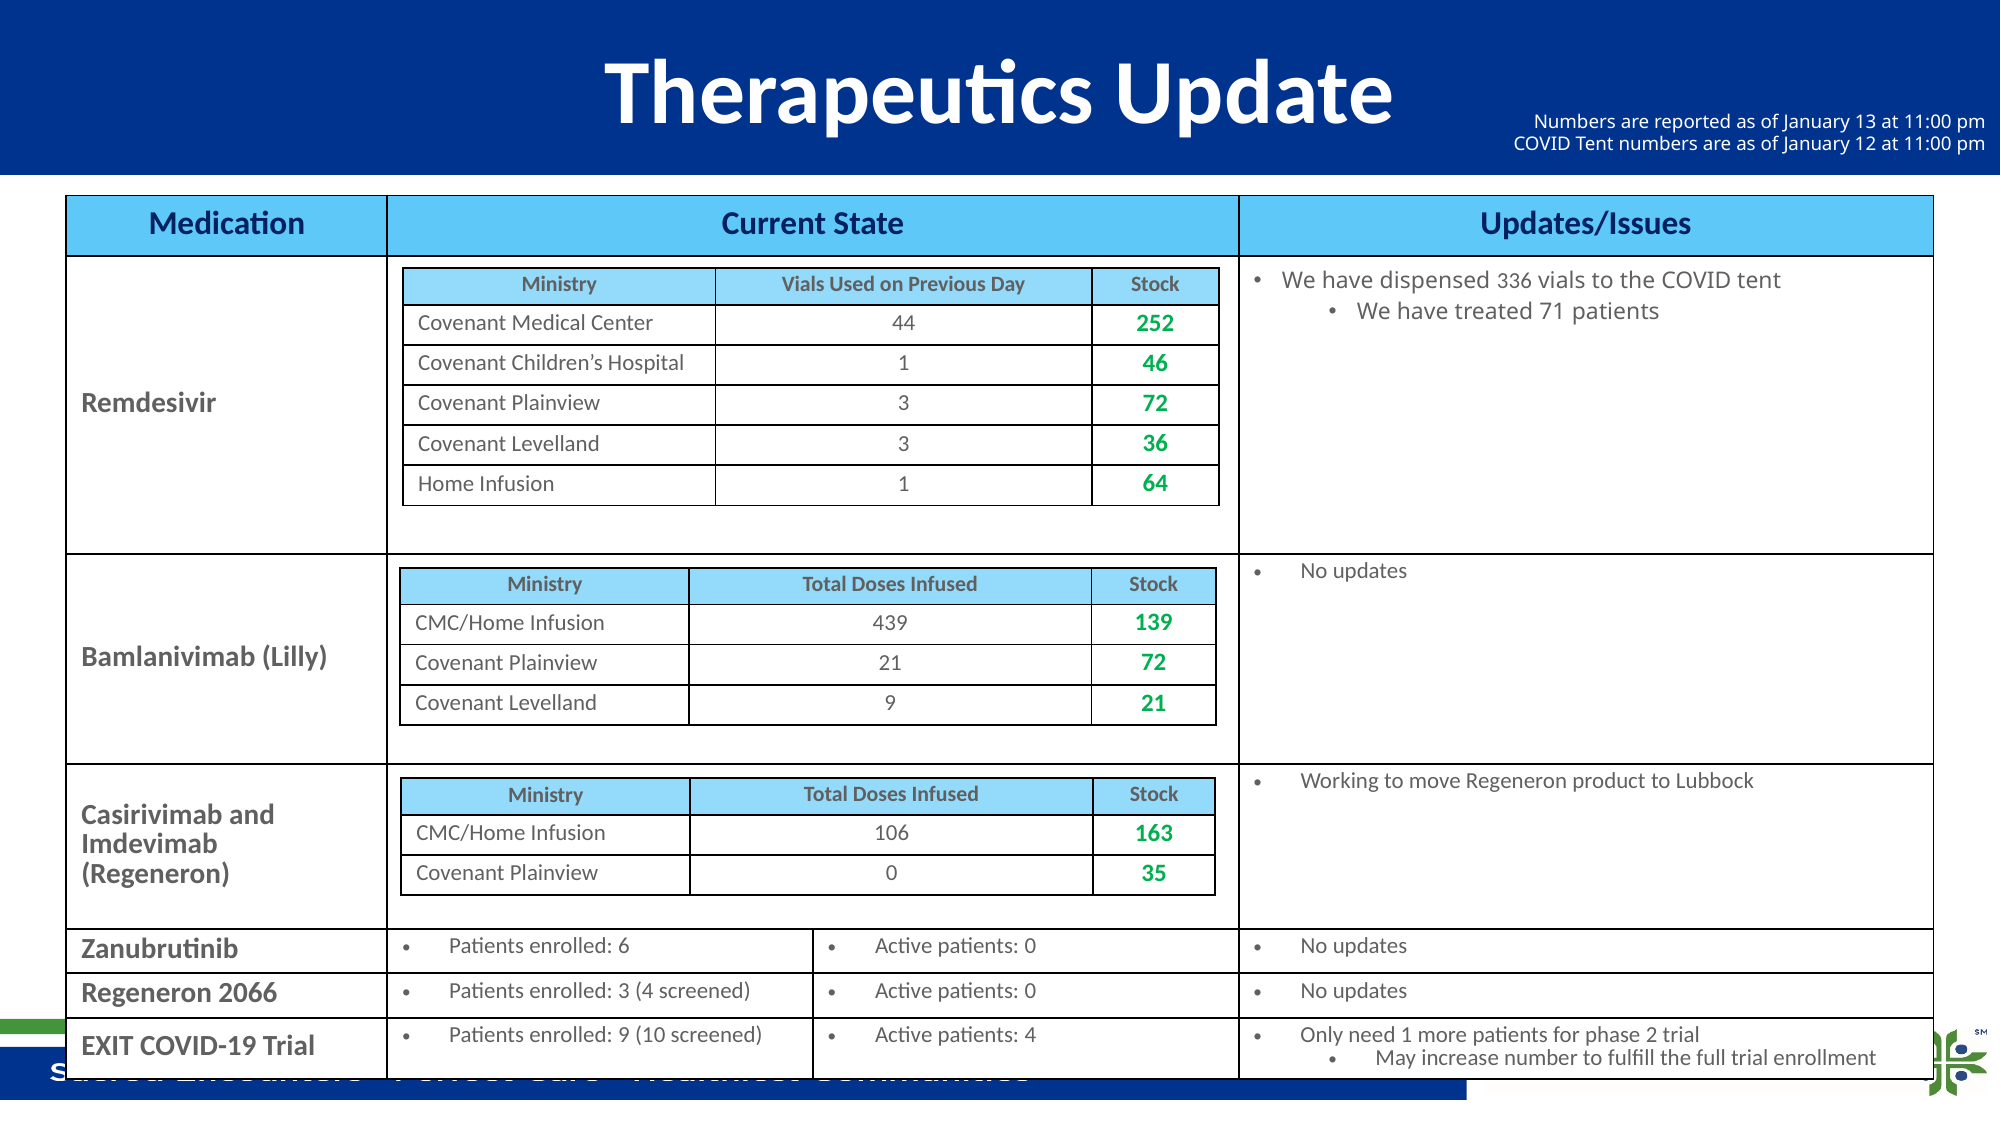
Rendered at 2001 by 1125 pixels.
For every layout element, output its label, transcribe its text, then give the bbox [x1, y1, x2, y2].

table_cell Active patients: 0 [814, 930, 1238, 972]
table_cell 439 [690, 605, 1091, 644]
table_cell [388, 257, 1238, 553]
table_cell EXIT COVID-19 Trial [67, 1019, 386, 1078]
table_cell Covenant Levelland [404, 426, 715, 464]
table_cell No updates [1240, 555, 1933, 763]
table_cell [388, 765, 1238, 928]
table_cell Active patients: 4 [814, 1019, 1238, 1078]
table_cell CMC/Home Infusion [401, 605, 688, 644]
table_header Medication [67, 196, 386, 255]
table_cell 21 [690, 645, 1091, 684]
table_header Ministry [401, 569, 688, 604]
table_header Stock [1093, 269, 1218, 304]
table_cell 3 [716, 386, 1091, 424]
table_cell Regeneron 2066 [67, 974, 386, 1017]
table_header Stock [1094, 779, 1214, 814]
table_cell No updates [1240, 930, 1933, 972]
table_cell Bamlanivimab (Lilly) [67, 555, 386, 763]
table_cell Covenant Children’s Hospital [404, 346, 715, 384]
table_cell No updates [1240, 974, 1933, 1017]
table_cell Only need 1 more patients for phase 2 trial May increase number to fulfill the full trial enrollment [1240, 1019, 1933, 1078]
table_cell Covenant Medical Center [404, 306, 715, 344]
table_cell Casirivimab and Imdevimab (Regeneron) [67, 765, 386, 928]
table_cell We have dispensed 336 vials to the COVID tent We have treated 71 patients [1240, 257, 1933, 553]
text_box Numbers are reported as of January 13 at 11:00 pm COVID Tent numbers are as of January 12 at 11:00 pm [1431, 101, 2000, 162]
table_cell Patients enrolled: 6 [388, 930, 812, 972]
table_cell 139 [1092, 605, 1215, 644]
table_header Vials Used on Previous Day [716, 269, 1091, 304]
table_cell 36 [1093, 426, 1218, 464]
table_cell Remdesivir [67, 257, 386, 553]
table_cell Covenant Plainview [404, 386, 715, 424]
table_header Total Doses Infused [691, 779, 1092, 814]
table_cell Home Infusion [404, 466, 715, 505]
table_cell 0 [691, 856, 1092, 894]
table_header Total Doses Infused [690, 569, 1091, 604]
table_cell [388, 555, 1238, 763]
picture [1483, 1029, 1987, 1096]
table_cell 64 [1093, 466, 1218, 505]
table_header Current State [388, 196, 1238, 255]
table_header Stock [1092, 569, 1215, 604]
table_cell 1 [716, 466, 1091, 505]
table_header Ministry [404, 269, 715, 304]
table_cell Covenant Levelland [401, 686, 688, 724]
table_cell 3 [716, 426, 1091, 464]
table_cell Patients enrolled: 3 (4 screened) [388, 974, 812, 1017]
table_cell 35 [1094, 856, 1214, 894]
table_cell 9 [690, 686, 1091, 724]
title Therapeutics Update [99, 24, 1900, 163]
table_header Ministry [402, 779, 689, 814]
table_cell CMC/Home Infusion [402, 816, 689, 854]
table_cell 21 [1092, 686, 1215, 724]
table_cell Covenant Plainview [402, 856, 689, 894]
table_cell Patients enrolled: 9 (10 screened) [388, 1019, 812, 1078]
table_cell 72 [1093, 386, 1218, 424]
table_cell Zanubrutinib [67, 930, 386, 972]
table_cell 1 [716, 346, 1091, 384]
table_cell Active patients: 0 [814, 974, 1238, 1017]
picture [50, 1062, 1029, 1081]
table_cell 44 [716, 306, 1091, 344]
table_header Updates/Issues [1240, 196, 1933, 255]
table_cell Covenant Plainview [401, 645, 688, 684]
table_cell 72 [1092, 645, 1215, 684]
table_cell 252 [1093, 306, 1218, 344]
table_cell 46 [1093, 346, 1218, 384]
table_cell Working to move Regeneron product to Lubbock [1240, 765, 1933, 928]
table_cell 106 [691, 816, 1092, 854]
table_cell 163 [1094, 816, 1214, 854]
